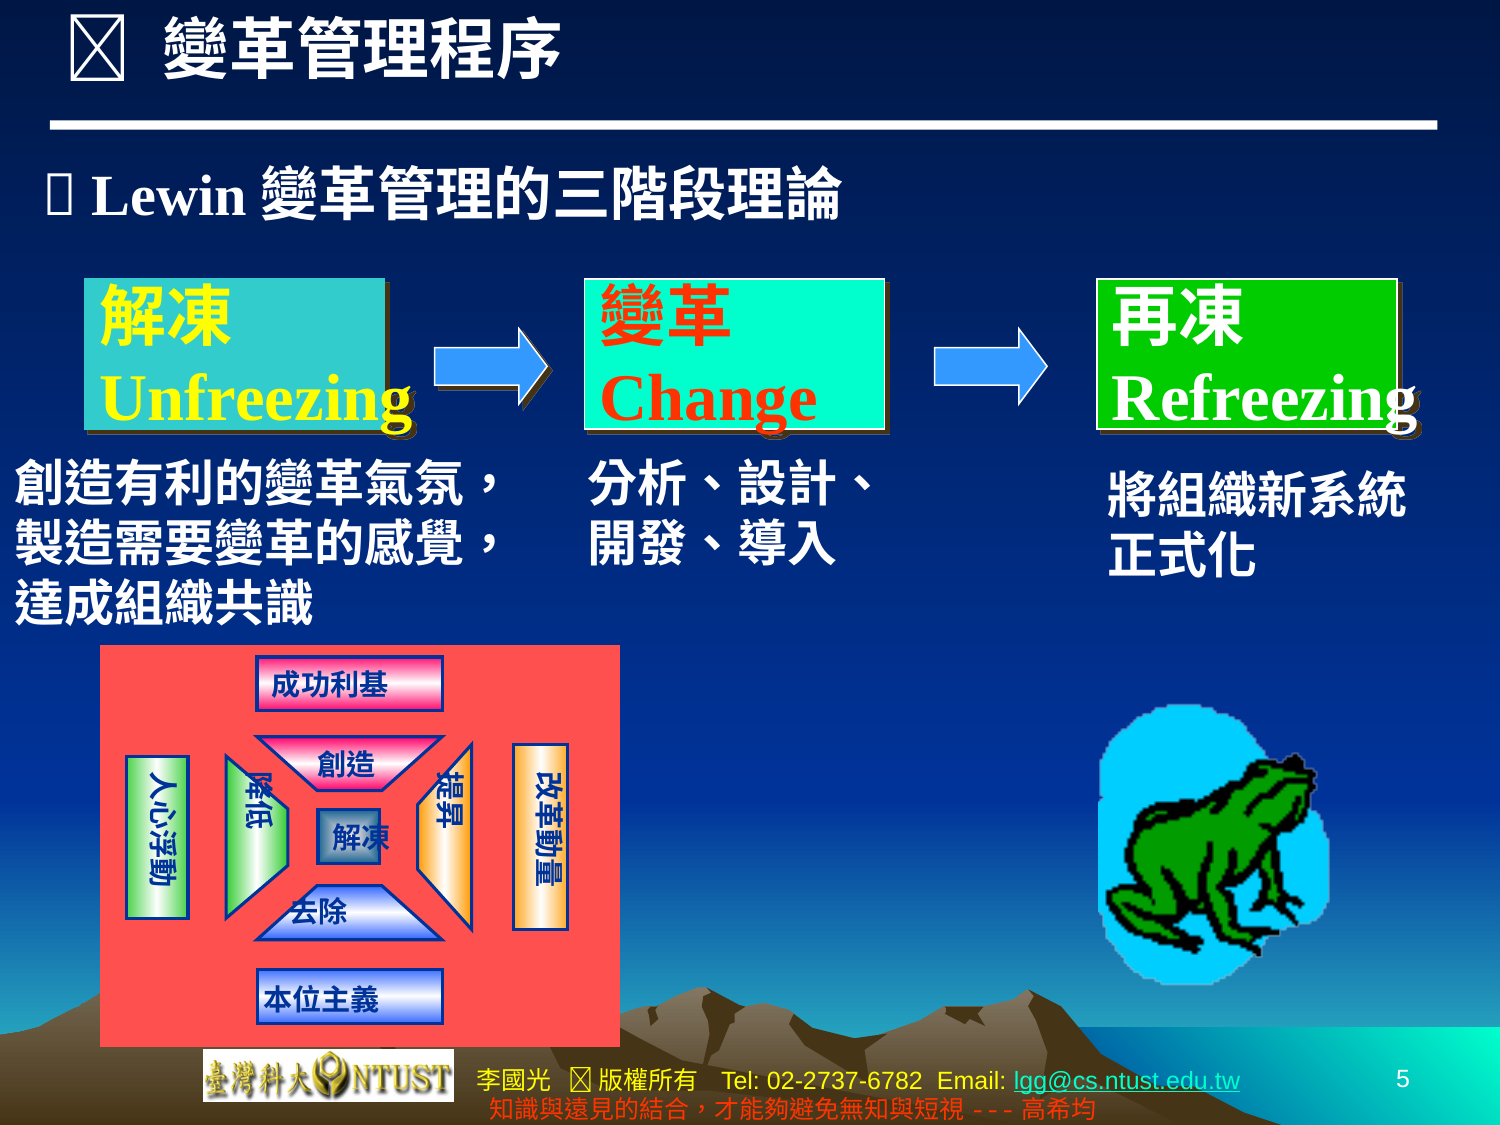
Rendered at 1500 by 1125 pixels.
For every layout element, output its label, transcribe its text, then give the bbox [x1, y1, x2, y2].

text_box 分析、設計、 開發、導入 [573, 444, 903, 579]
slide_number 5 [1074, 1024, 1426, 1101]
text_box 創造有利的變革氣氛，製造需要變革的感覺，達成組織共識 [0, 444, 538, 639]
text_box 解凍 Unfreezing [84, 278, 385, 429]
text_box  變革管理程序 [49, 0, 629, 95]
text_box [99, 644, 621, 1048]
text_box [434, 328, 548, 404]
picture [1097, 644, 1339, 1035]
text_box 再凍 Refreezing [1097, 278, 1398, 429]
text_box 變革 Change [584, 278, 885, 429]
text_box [934, 328, 1048, 404]
picture [203, 1049, 454, 1102]
text_box 將組織新系統 正式化 [1092, 456, 1423, 591]
text_box  Lewin變革管理的三階段理論 [27, 149, 859, 235]
